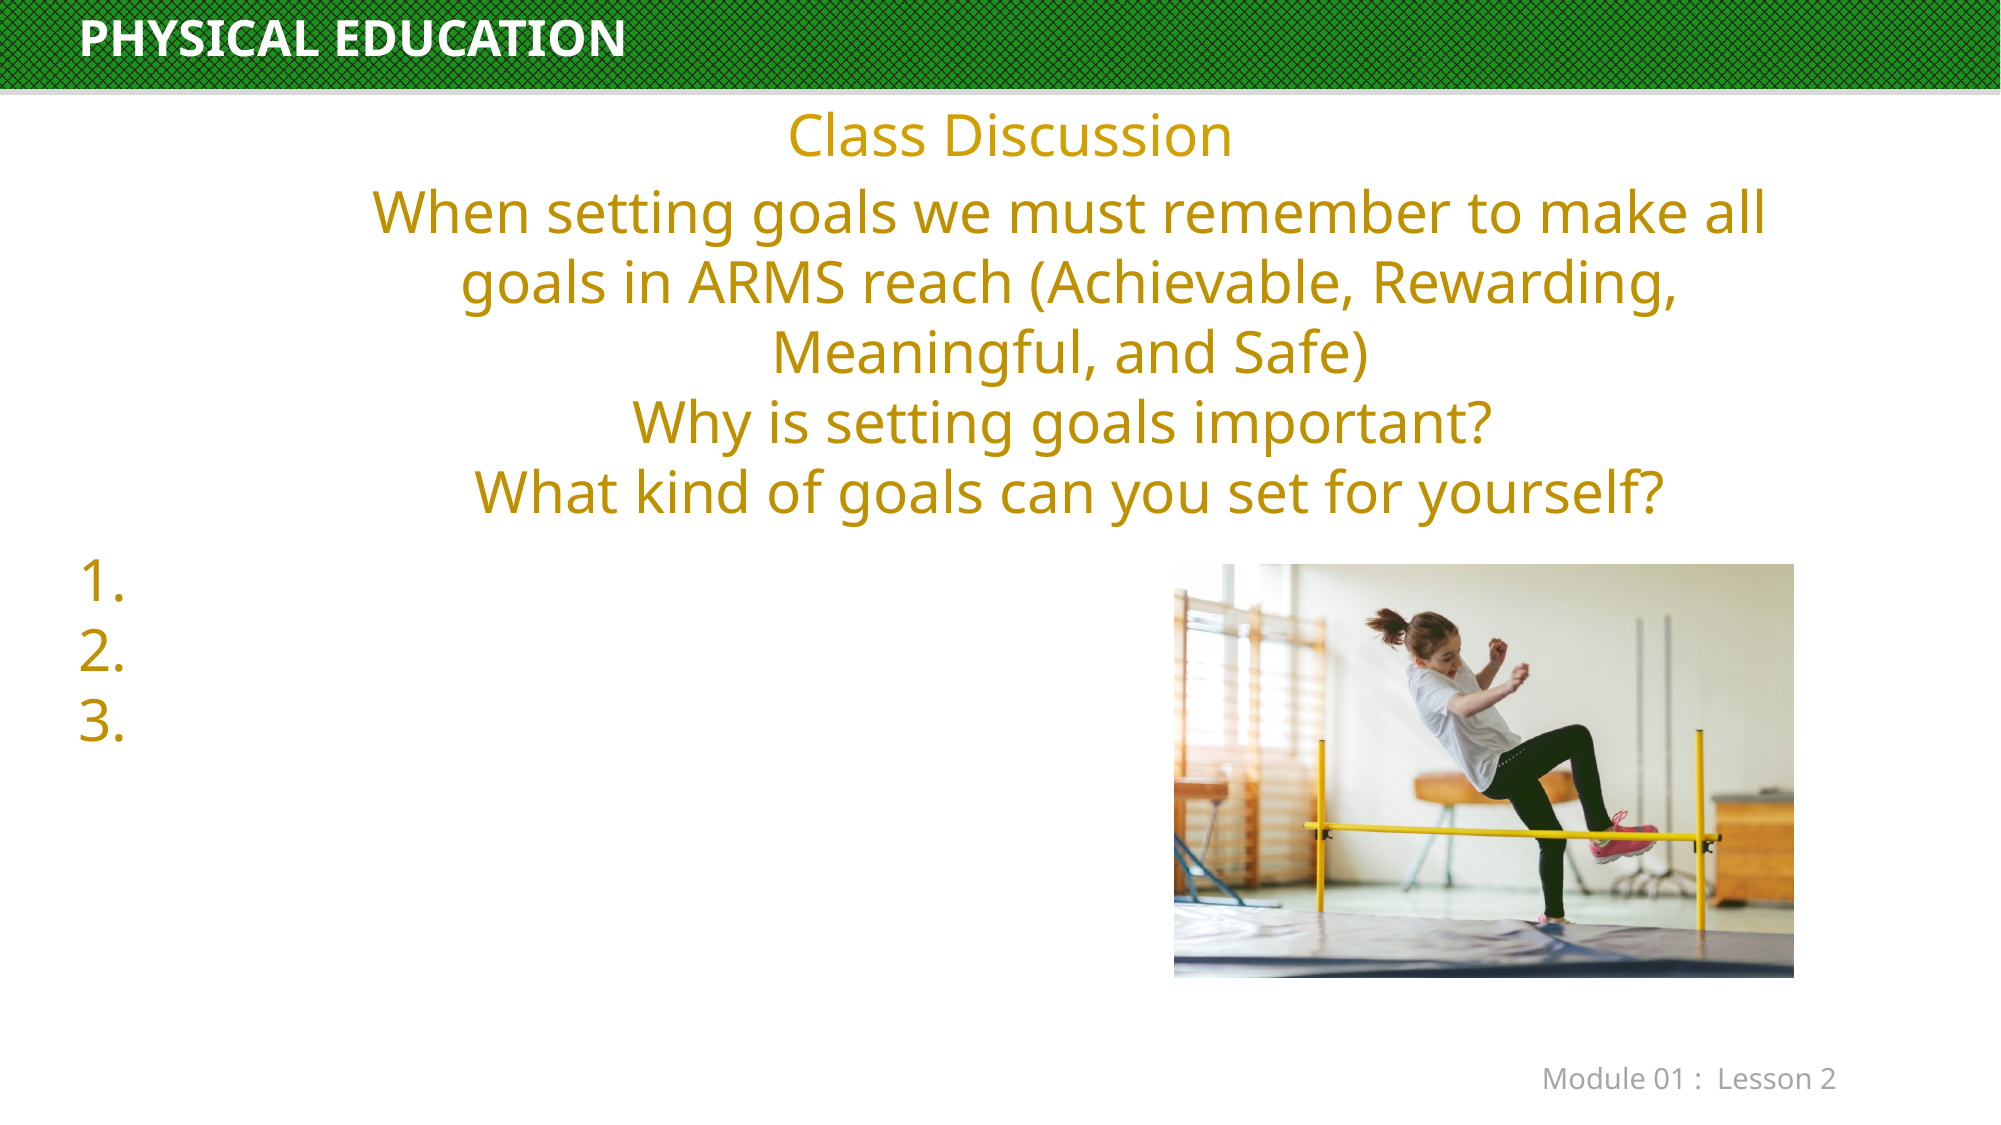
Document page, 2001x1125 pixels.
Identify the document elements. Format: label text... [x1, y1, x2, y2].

list PHYSICAL EDUCATION [63, 5, 968, 91]
list Class Discussion [677, 98, 1345, 167]
picture [0, 0, 2001, 89]
list Module 01 : Lesson 2 [1527, 1056, 1868, 1104]
picture [1173, 564, 1794, 978]
text_box When setting goals we must remember to make all goals in ARMS reach (Achievable, Rewarding, Meaningful, and Safe) Why is setting goals important? What kind of goals can you set for yourself? [300, 167, 1840, 533]
text_box 1. 2. 3. [63, 535, 858, 761]
